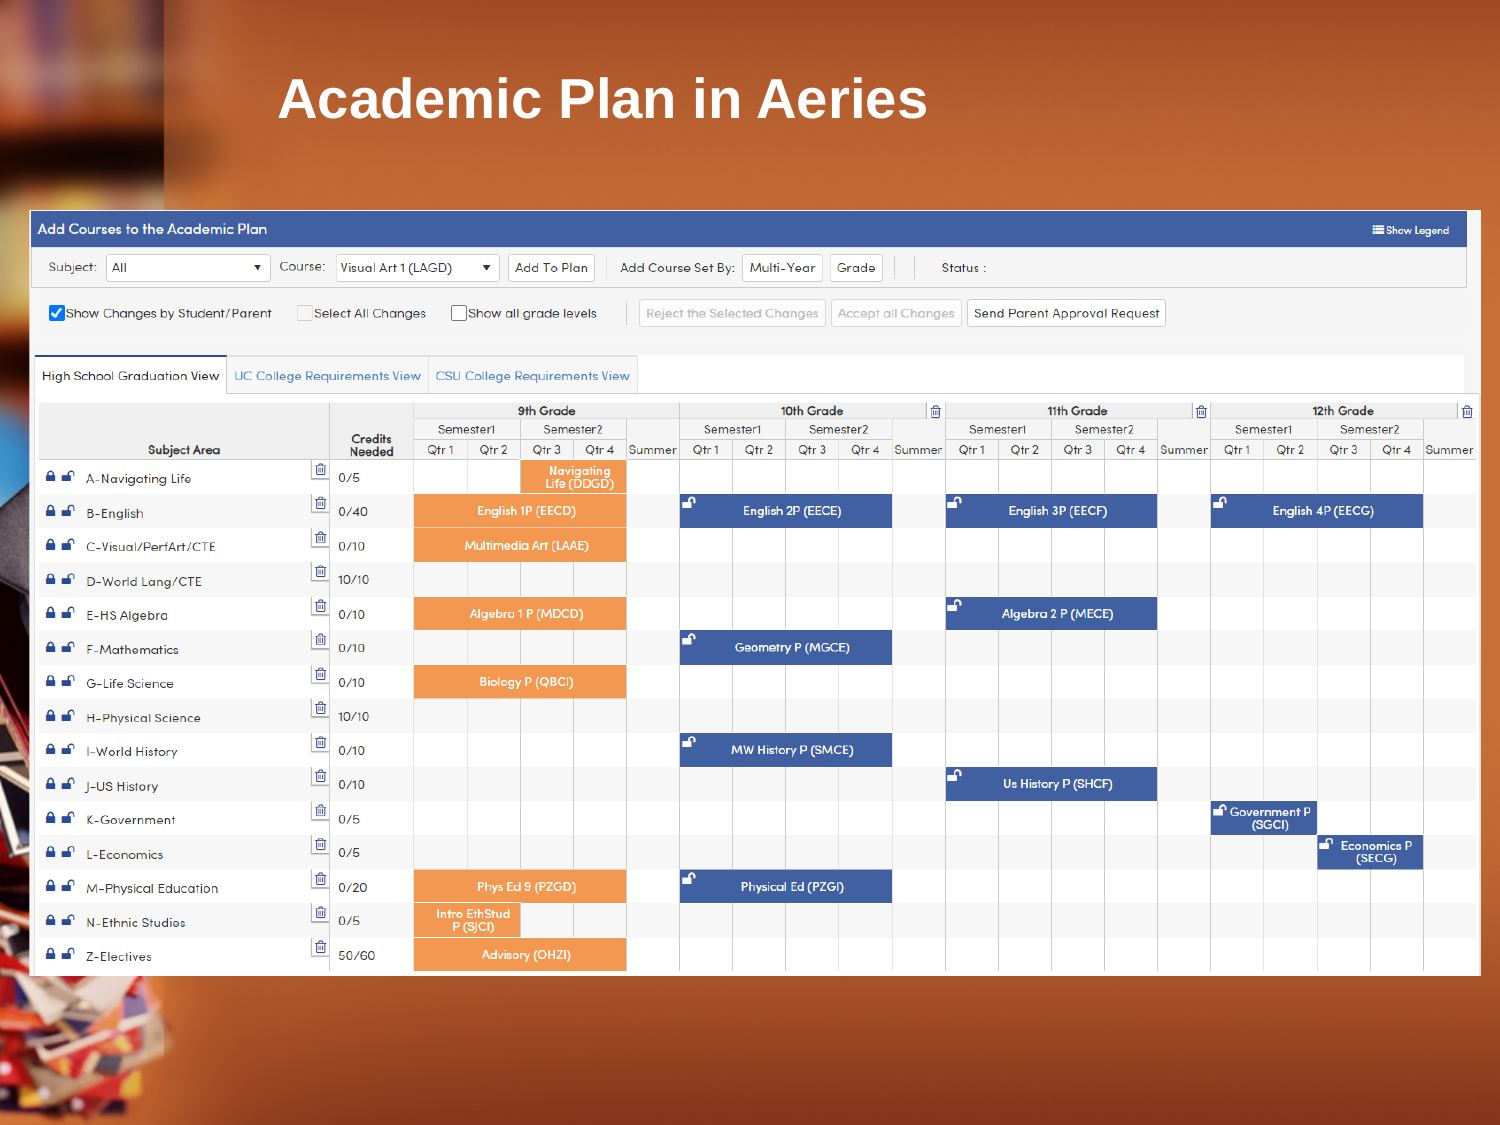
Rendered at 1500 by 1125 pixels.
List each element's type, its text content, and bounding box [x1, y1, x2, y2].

picture [0, 0, 1500, 1125]
title Academic Plan in Aeries [262, 54, 1459, 138]
